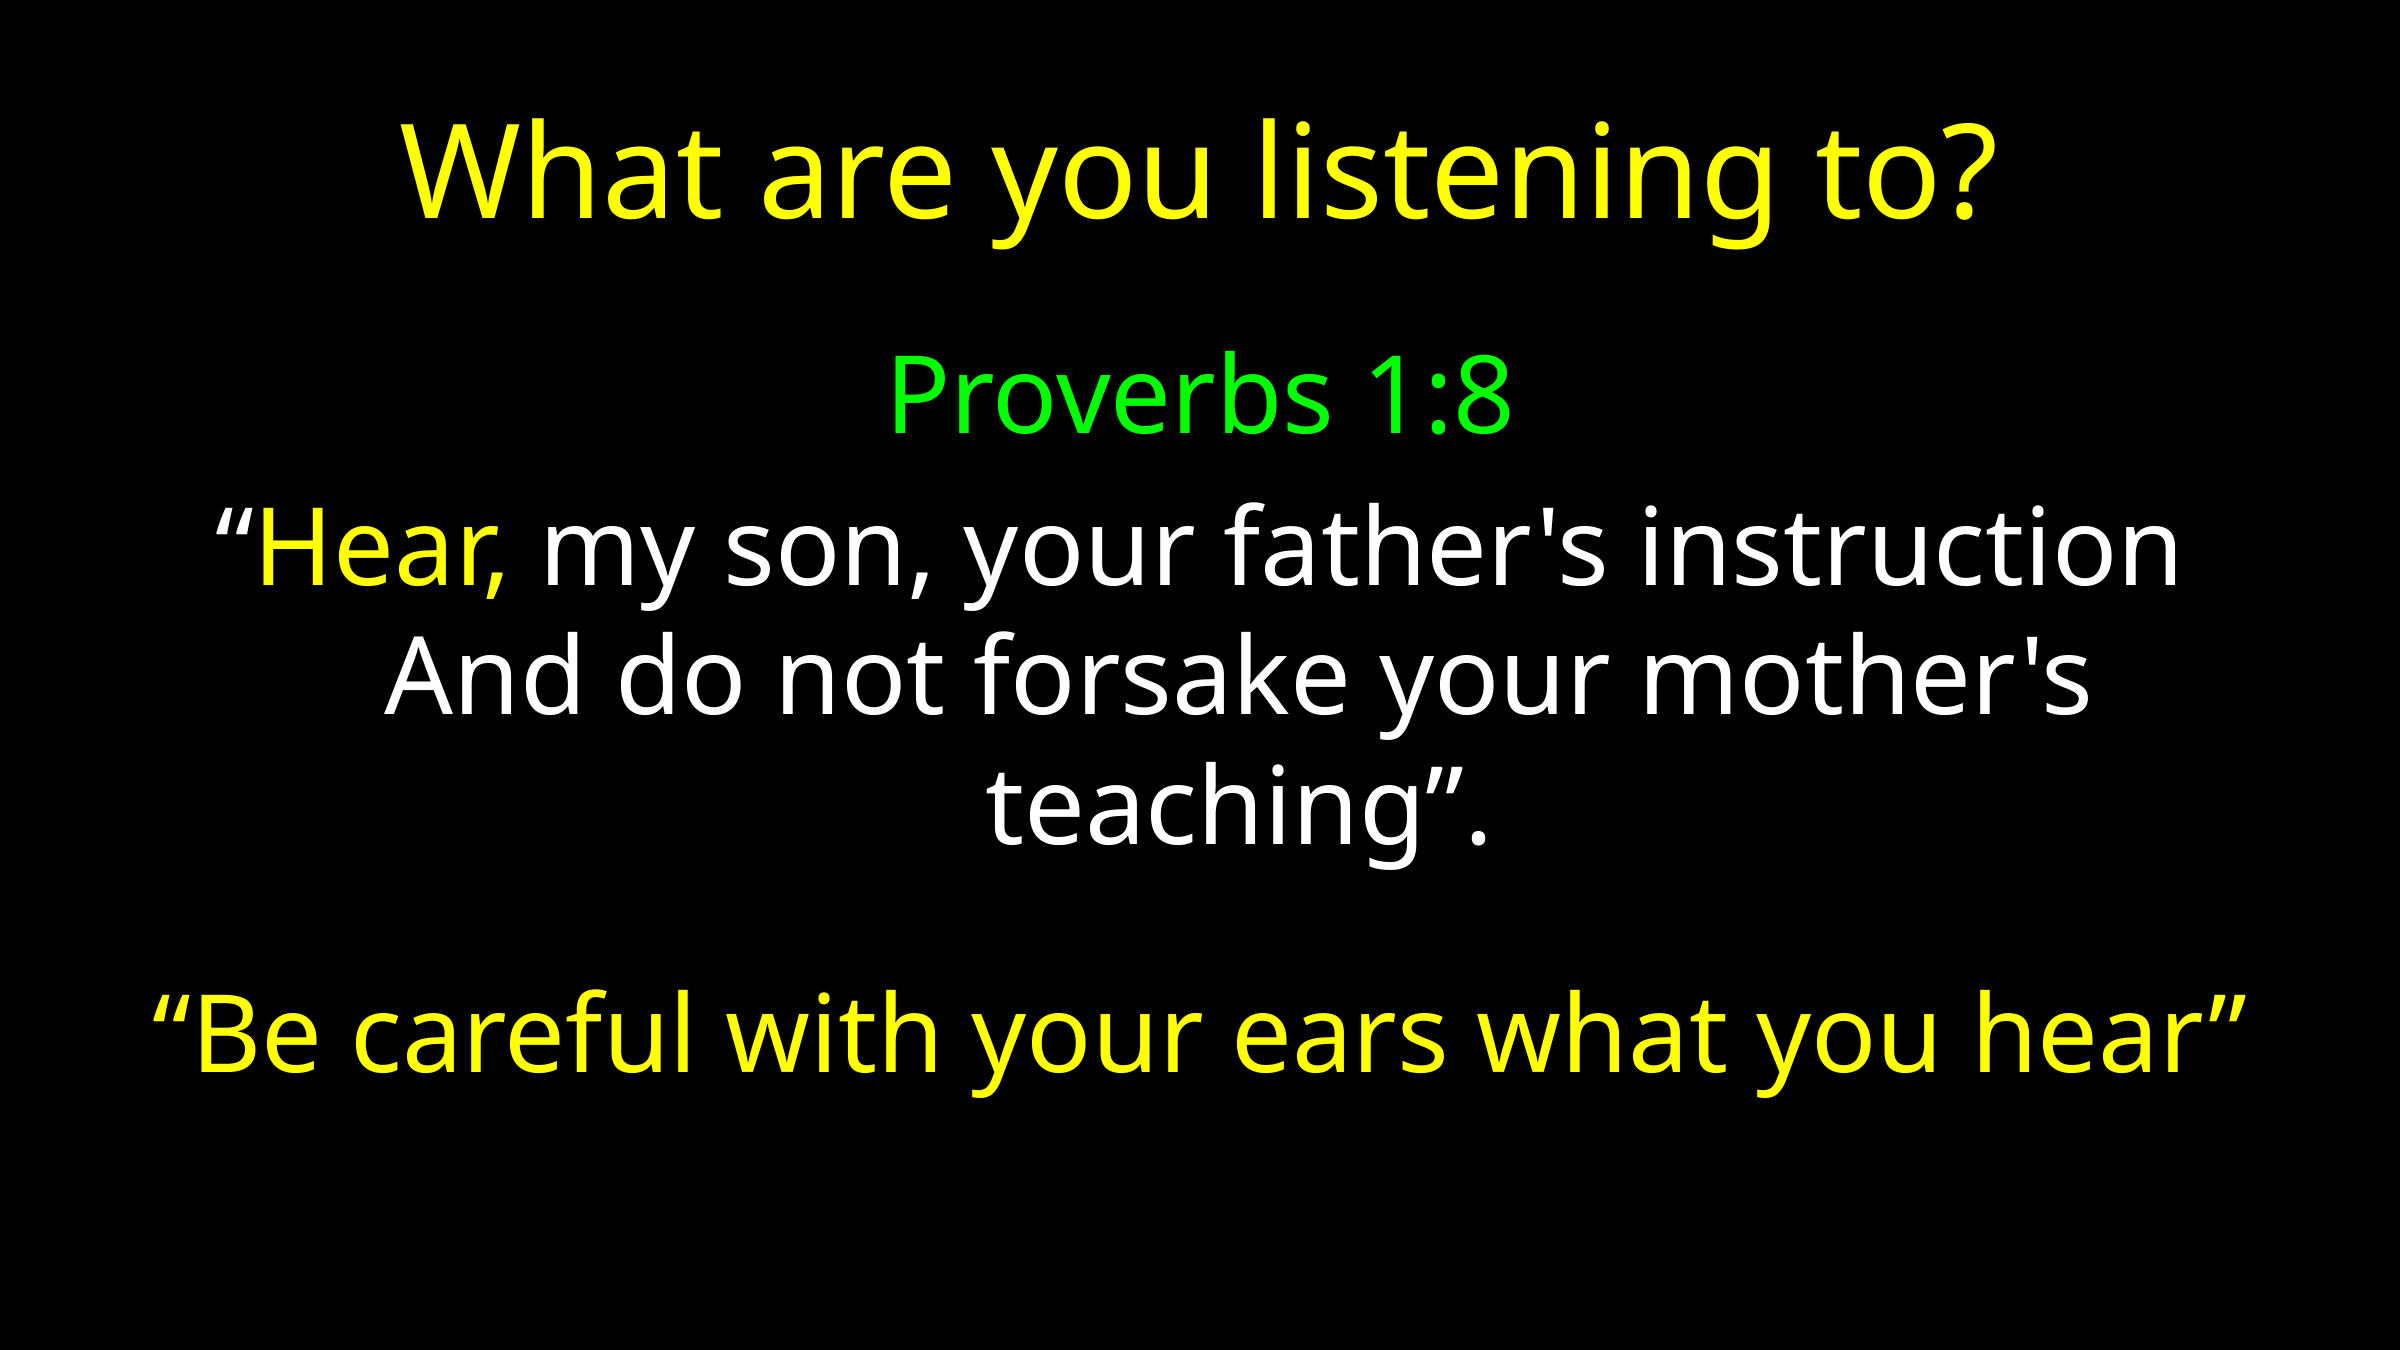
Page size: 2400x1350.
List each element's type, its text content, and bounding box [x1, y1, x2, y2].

title What are you listening to? [120, 54, 2280, 279]
list Proverbs 1:8 “Hear, my son, your father's instruction And do not forsake your mother's teaching”. “Be careful with your ears what you hear” [120, 315, 2280, 1206]
